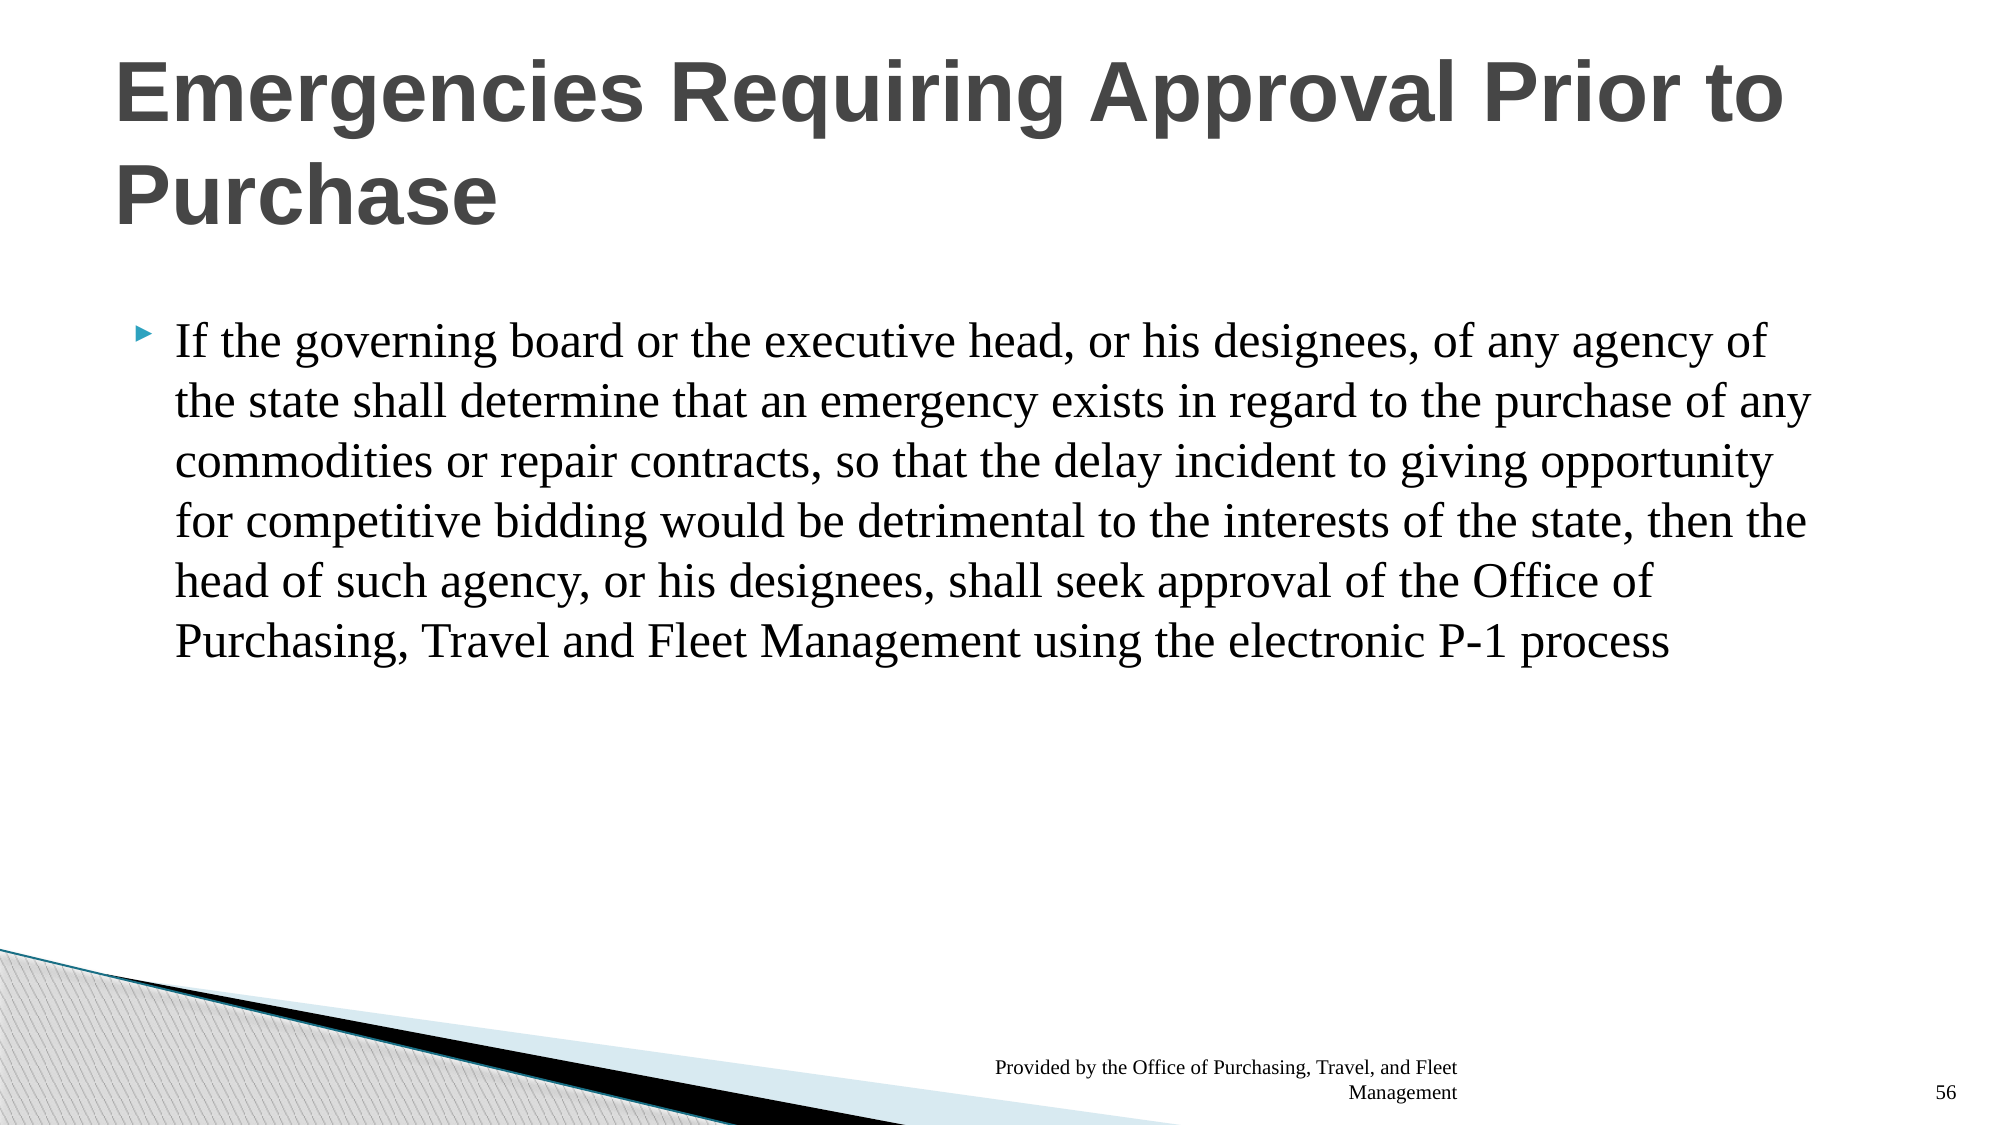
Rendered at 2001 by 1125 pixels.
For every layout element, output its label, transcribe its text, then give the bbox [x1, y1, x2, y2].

slide_number 56 [1891, 1051, 1972, 1112]
title Emergencies Requiring Approval Prior to Purchase [99, 45, 1900, 233]
list If the governing board or the executive head, or his designees, of any agency of the state shall determine that an emergency exists in regard to the purchase of any commodities or repair contracts, so that the delay incident to giving opportunity for competitive bidding would be detrimental to the interests of the state, then the head of such agency, or his designees, shall seek approval of the Office of Purchasing, Travel and Fleet Management using the electronic P-1 process [99, 299, 1839, 901]
footer Provided by the Office of Purchasing, Travel, and Fleet Management [957, 1051, 1473, 1112]
